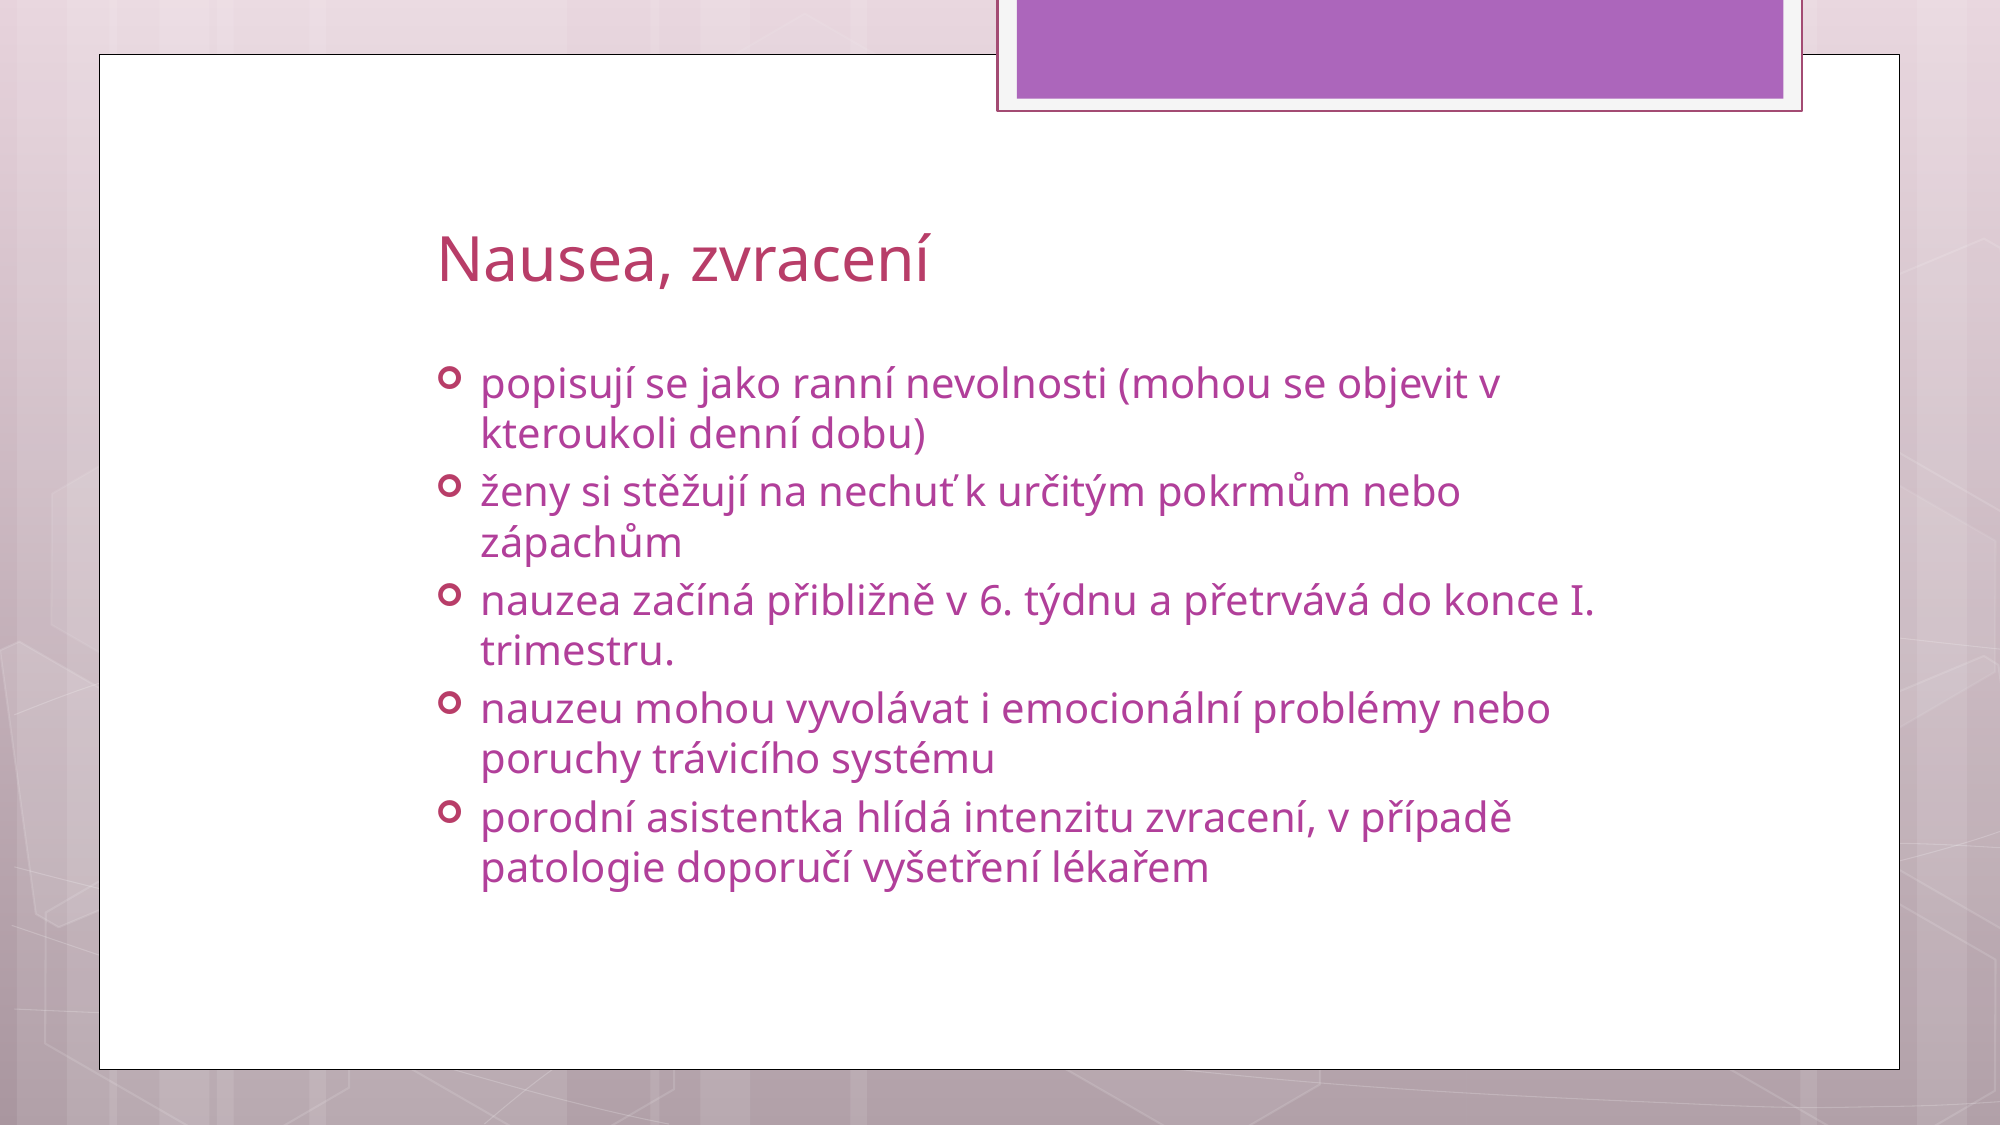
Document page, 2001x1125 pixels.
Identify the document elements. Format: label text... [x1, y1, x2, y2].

list popisují se jako ranní nevolnosti (mohou se objevit v kteroukoli denní dobu) ženy si stěžují na nechuť k určitým pokrmům nebo zápachům nauzea začíná přibližně v 6. týdnu a přetrvává do konce I. trimestru. nauzeu mohou vyvolávat i emocionální problémy nebo poruchy trávicího systému porodní asistentka hlídá intenzitu zvracení, v případě patologie doporučí vyšetření lékařem [409, 290, 1688, 1079]
title Nausea, zvracení [421, 113, 1574, 290]
